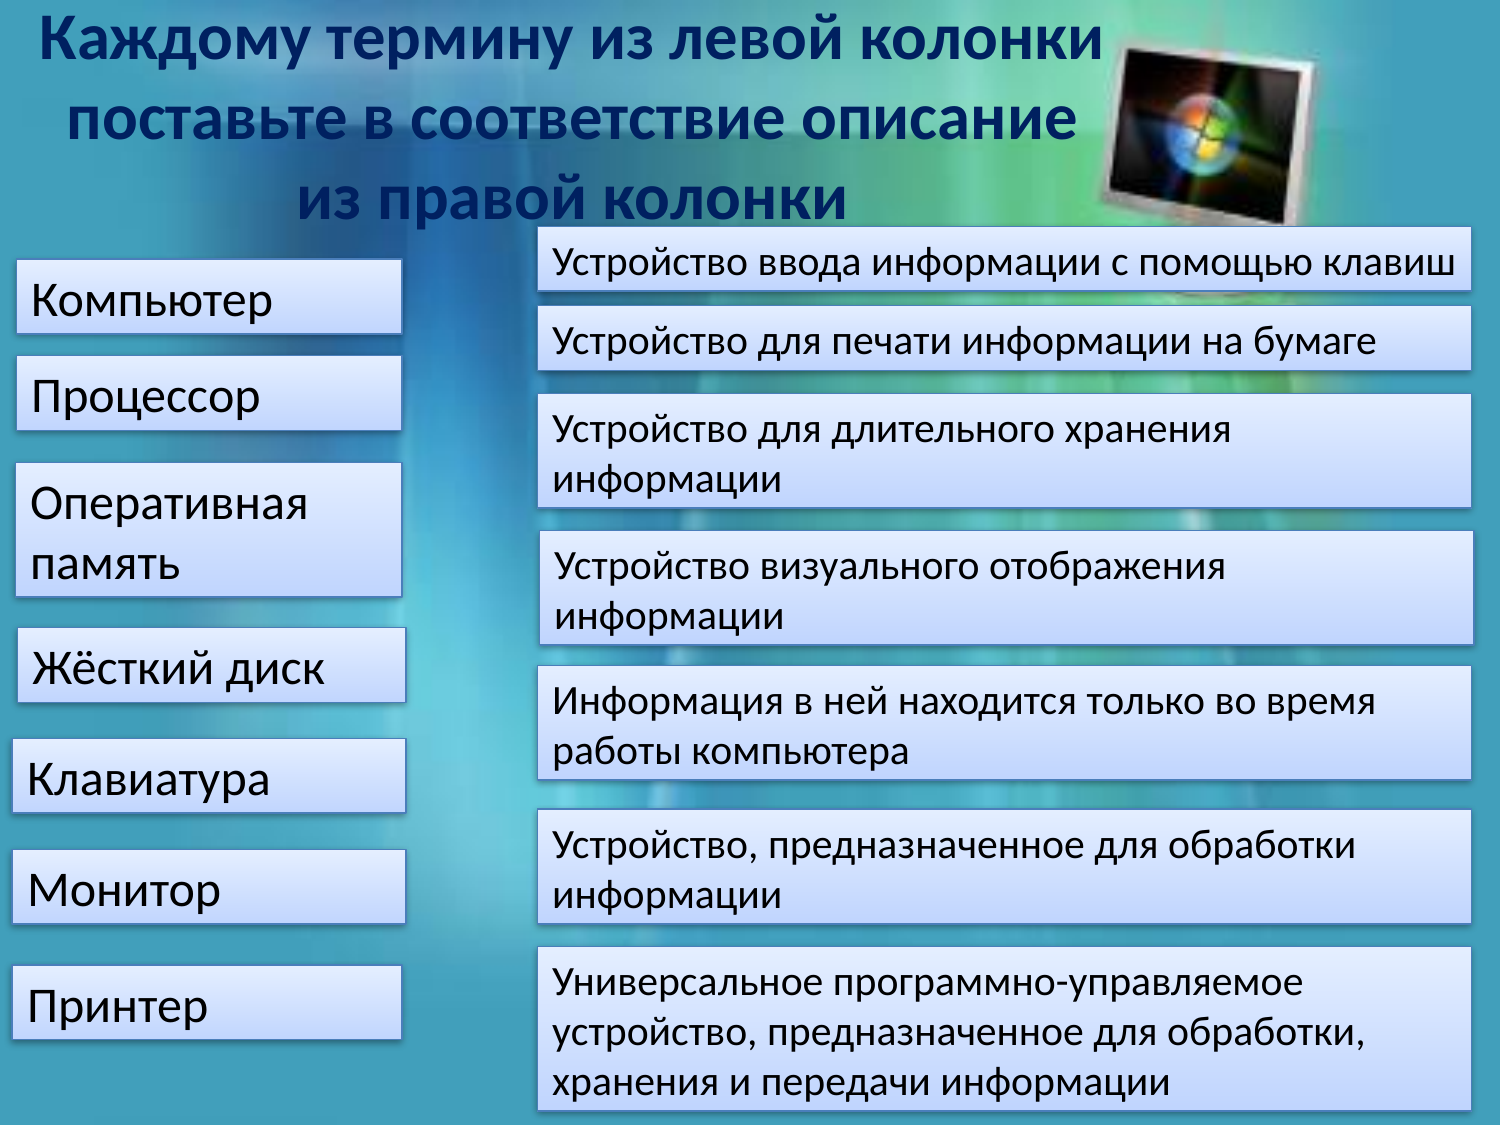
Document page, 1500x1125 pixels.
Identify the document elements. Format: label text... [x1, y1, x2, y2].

text_box Устройство, предназначенное для обработки информации [537, 808, 1472, 925]
text_box Принтер [11, 964, 403, 1040]
text_box Устройство для длительного хранения информации [537, 393, 1472, 509]
text_box Монитор [11, 849, 407, 925]
text_box Компьютер [16, 258, 403, 335]
picture [0, 0, 1500, 1125]
text_box Жёсткий диск [17, 627, 407, 703]
title Каждому термину из левой колонки поставьте в соответствие описание из правой колонки [17, 19, 1128, 207]
text_box Оперативная память [15, 462, 403, 598]
text_box Устройство для печати информации на бумаге [537, 305, 1472, 371]
text_box Устройство визуального отображения информации [539, 530, 1475, 646]
text_box Универсальное программно-управляемое устройство, предназначенное для обработки, хранения и передачи информации [537, 946, 1472, 1112]
text_box Информация в ней находится только во время работы компьютера [537, 665, 1472, 781]
text_box Процессор [16, 355, 403, 431]
text_box Клавиатура [11, 738, 407, 814]
text_box Устройство ввода информации с помощью клавиш [537, 226, 1472, 292]
